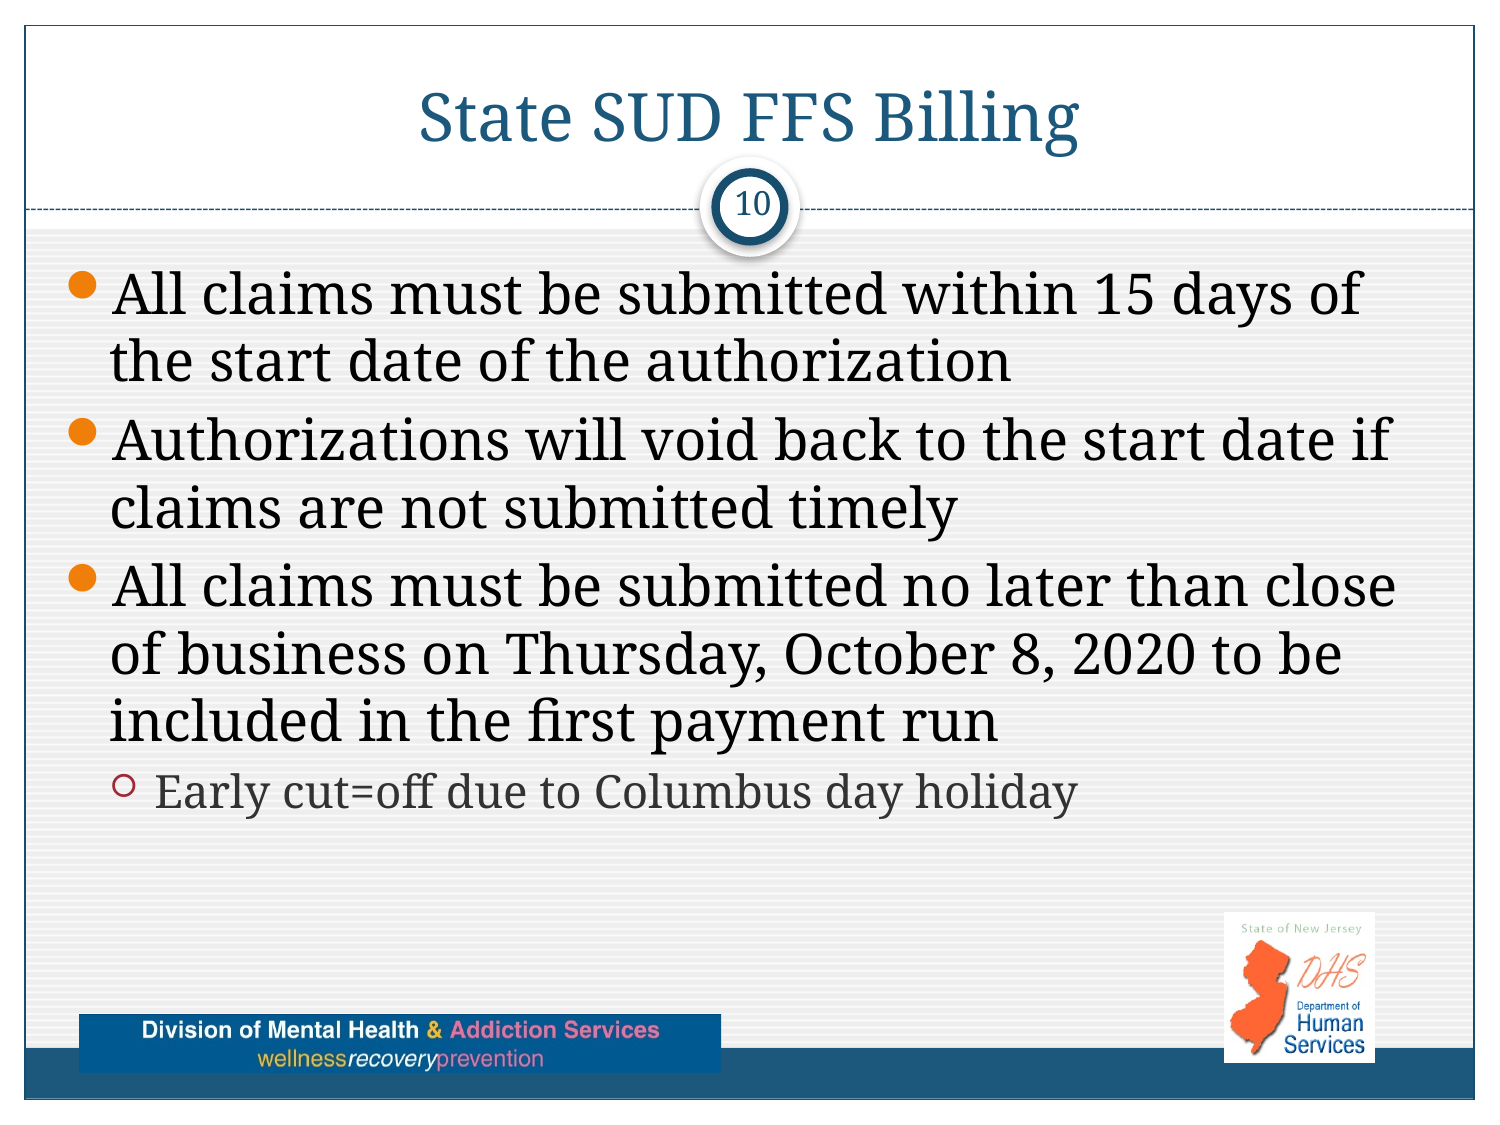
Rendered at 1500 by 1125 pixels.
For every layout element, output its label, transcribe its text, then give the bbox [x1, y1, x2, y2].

slide_number 10 [715, 168, 791, 241]
picture [1224, 1001, 1375, 1063]
list All claims must be submitted within 15 days of the start date of the authorization Authorizations will void back to the start date if claims are not submitted timely All claims must be submitted no later than close of business on Thursday, October 8, 2020 to be included in the first payment run Early cut=off due to Columbus day holiday [49, 250, 1445, 1001]
title State SUD FFS Billing [49, 37, 1450, 162]
picture [79, 1014, 722, 1073]
